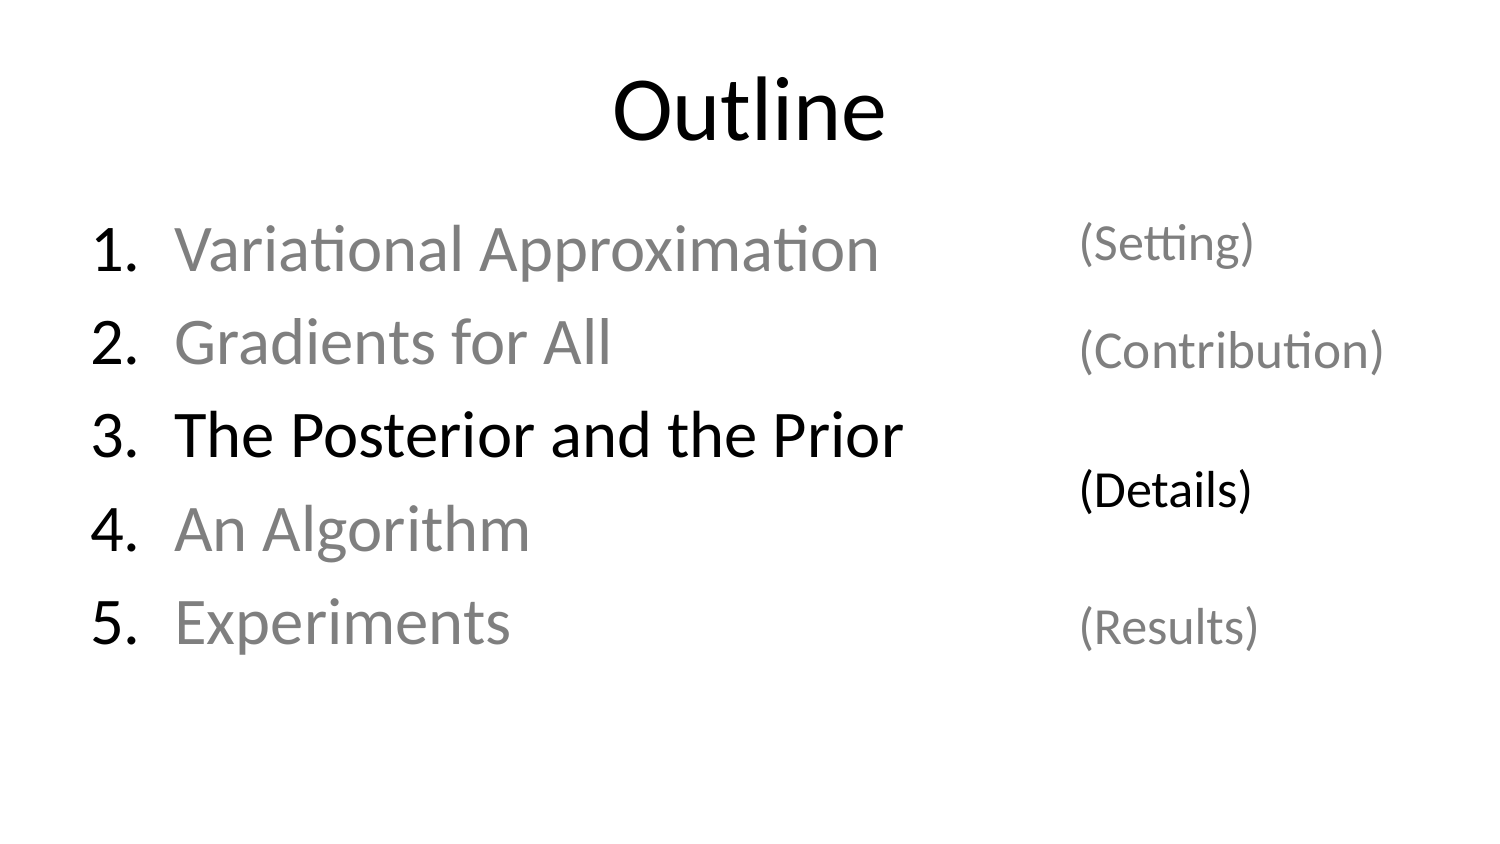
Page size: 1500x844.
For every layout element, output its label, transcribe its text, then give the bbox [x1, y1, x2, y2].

text_box (Details) [1063, 448, 1408, 529]
text_box (Results) [1063, 585, 1408, 666]
text_box (Setting) [1063, 201, 1331, 284]
list Variational Approximation Gradients for All The Posterior and the Prior An Algorithm Experiments [75, 196, 1425, 754]
text_box (Contribution) [1063, 307, 1408, 388]
title Outline [75, 33, 1425, 175]
